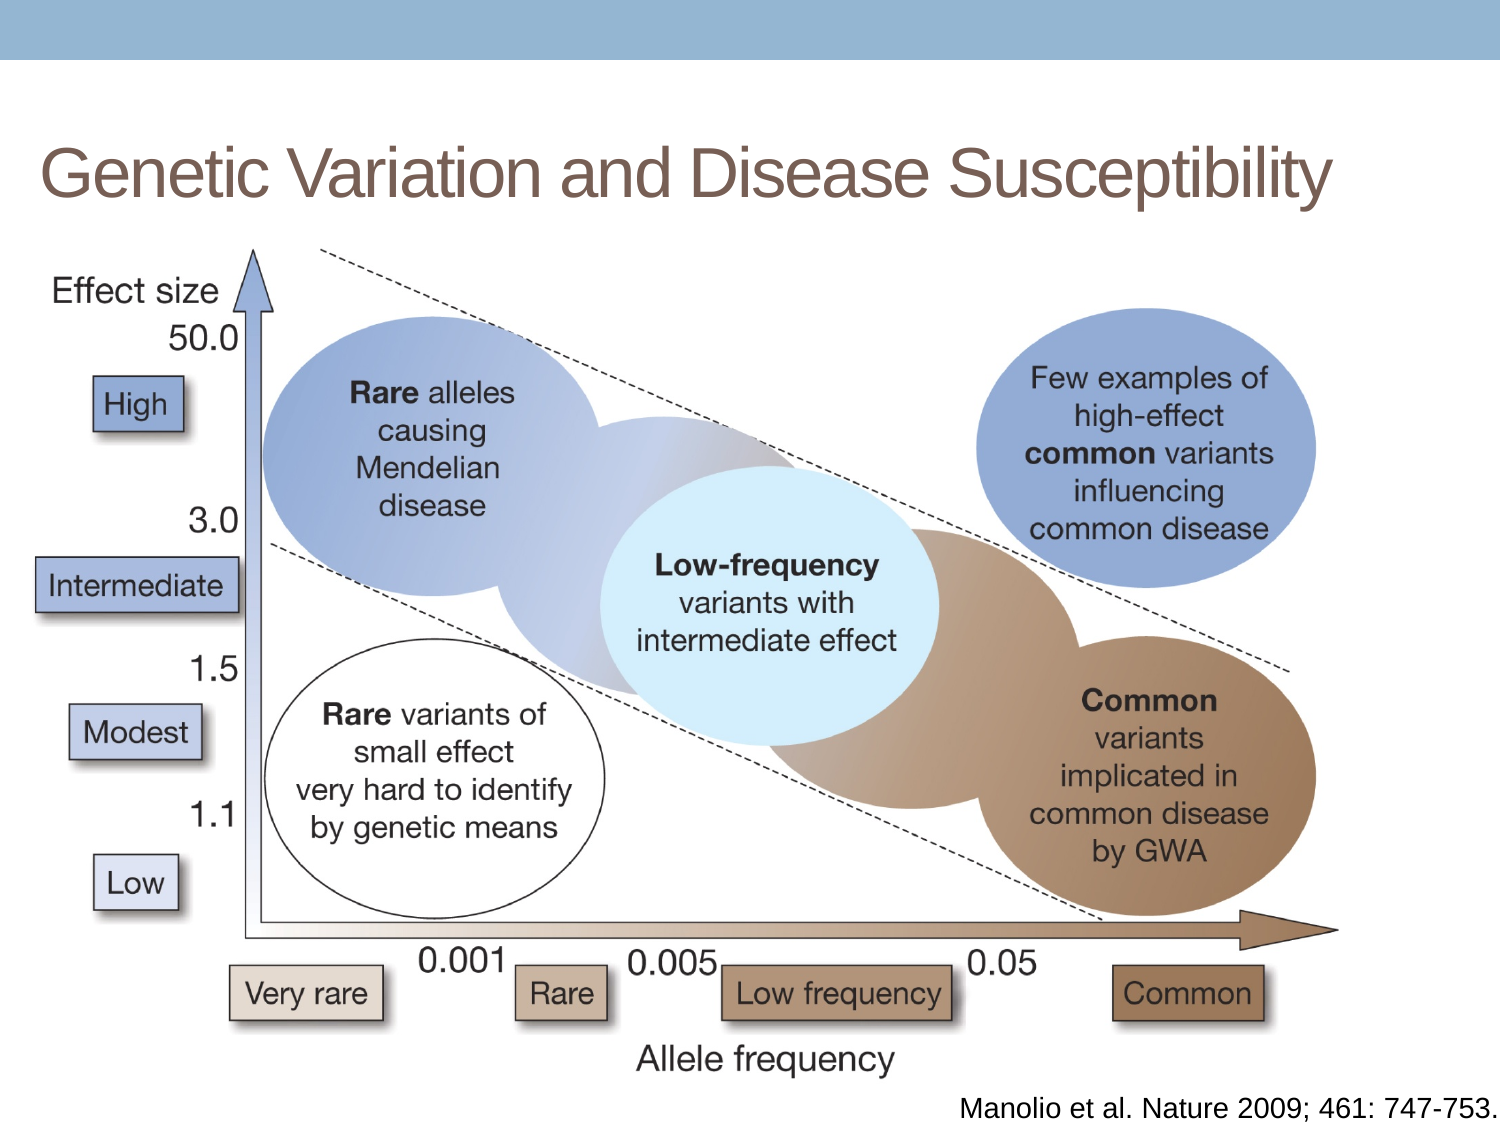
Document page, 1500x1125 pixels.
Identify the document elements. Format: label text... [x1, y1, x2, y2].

title Genetic Variation and Disease Susceptibility [24, 87, 1500, 250]
text_box Manolio et al. Nature 2009; 461: 747-753. [774, 1089, 1500, 1125]
picture [2, 199, 1393, 1088]
